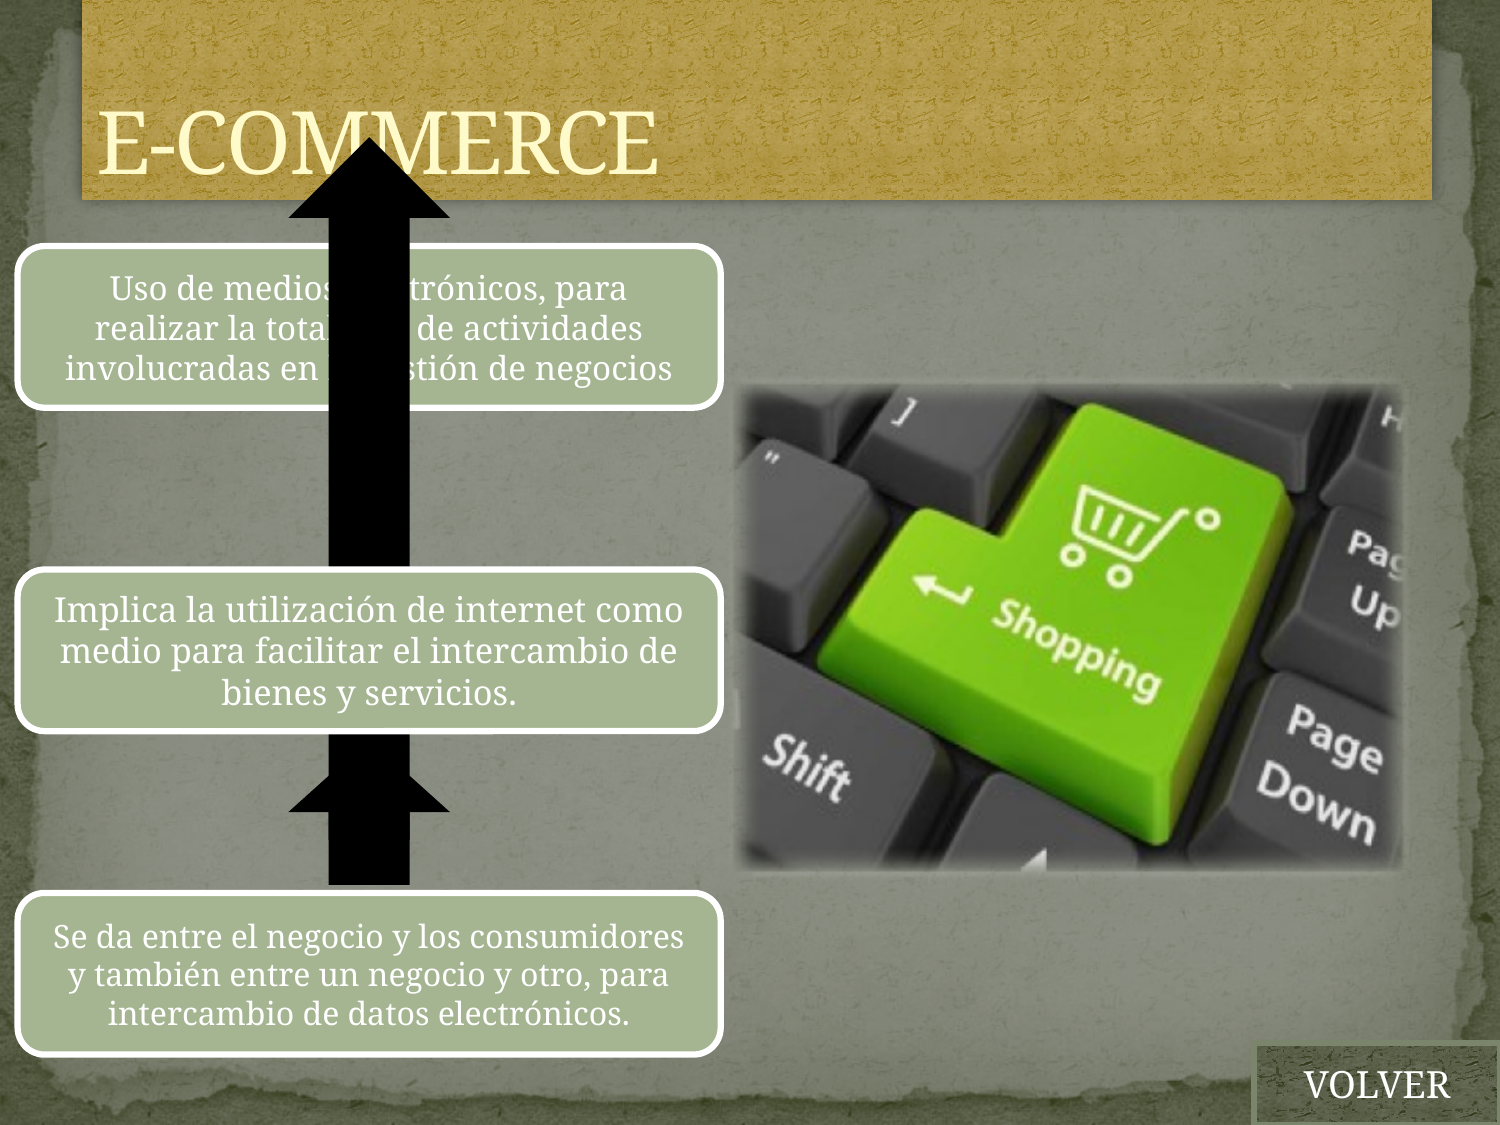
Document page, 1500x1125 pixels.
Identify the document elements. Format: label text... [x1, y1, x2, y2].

text_box VOLVER [1251, 1040, 1500, 1125]
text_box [19, 247, 719, 1054]
title E-COMMERCE [81, 0, 1433, 200]
picture [728, 375, 1412, 882]
